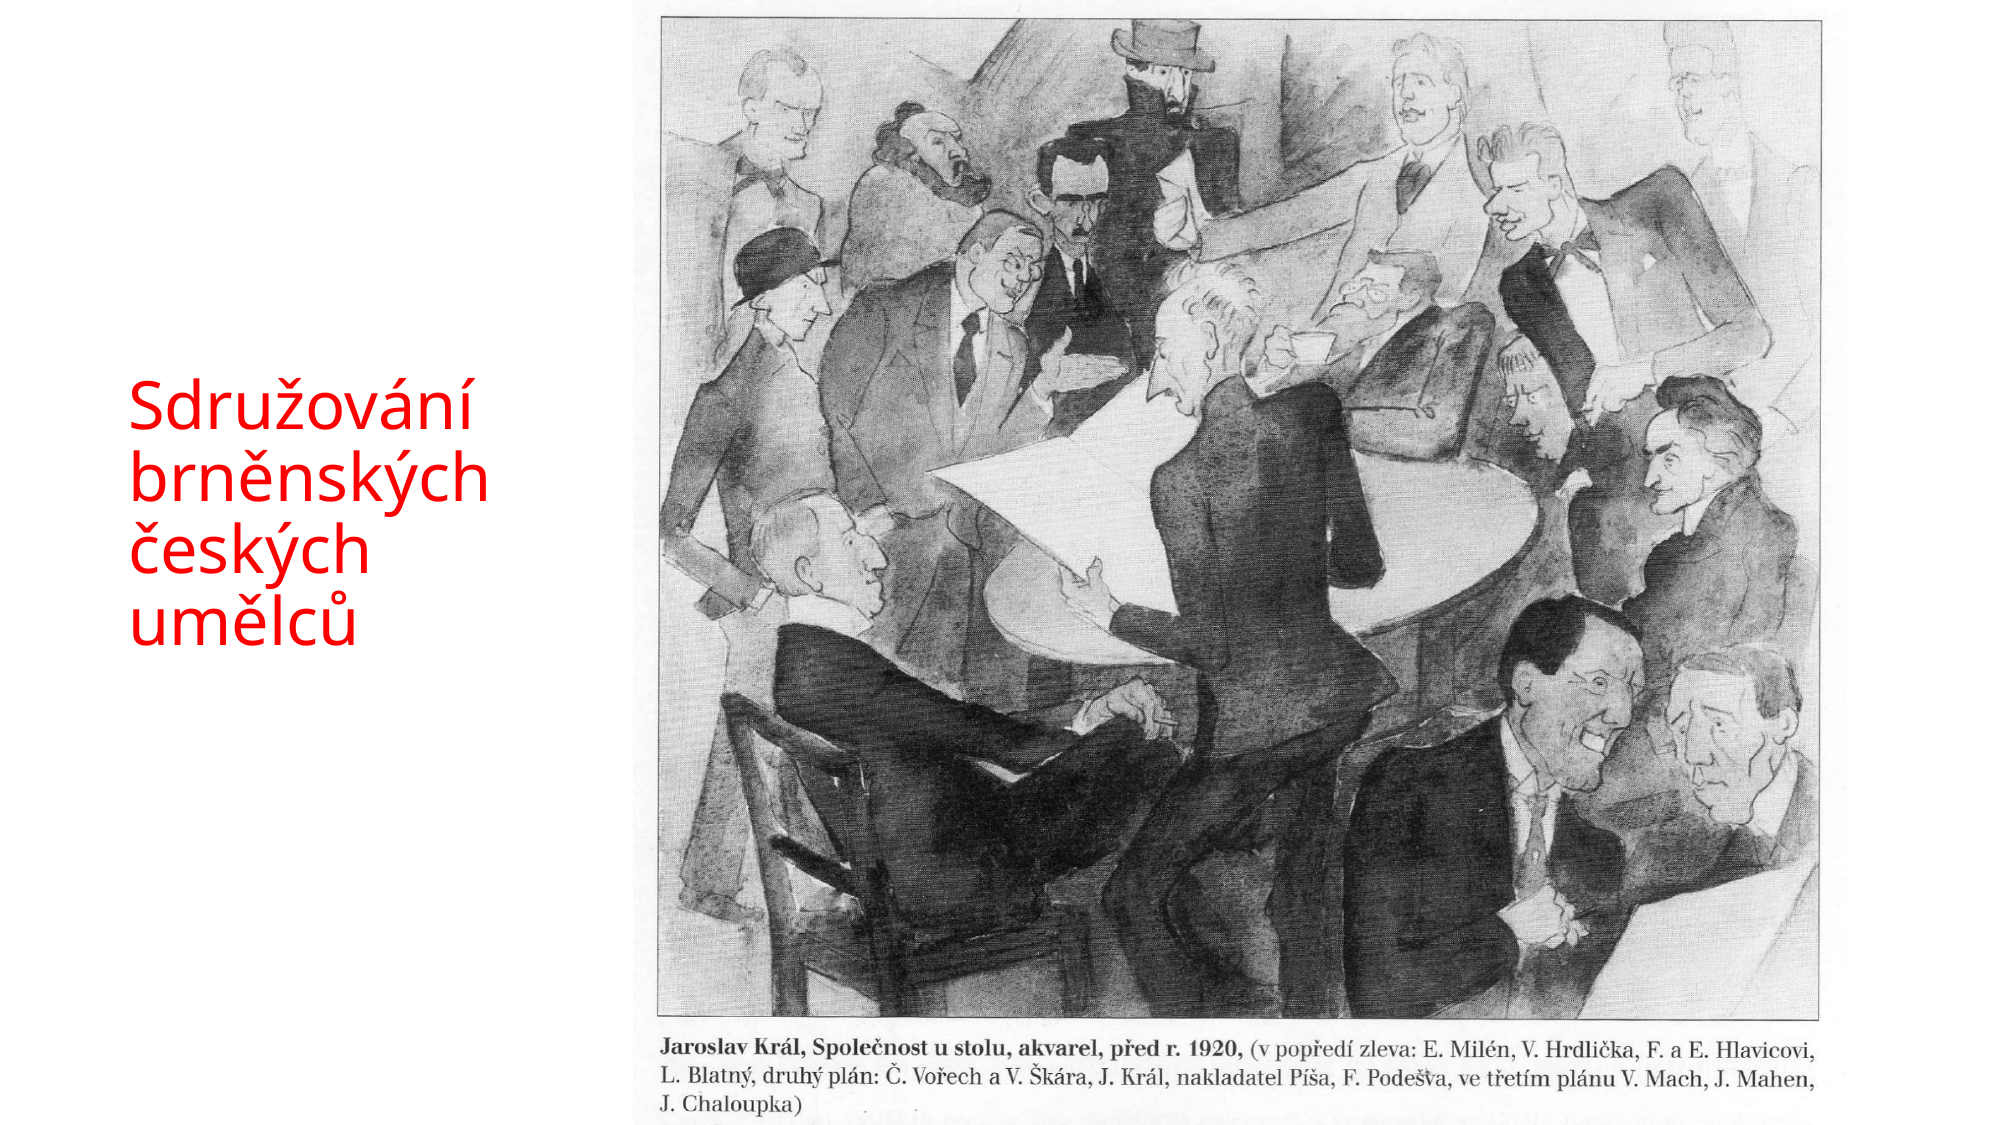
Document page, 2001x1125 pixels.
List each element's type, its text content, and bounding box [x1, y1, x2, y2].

title Sdružování brněnských českých umělců [113, 212, 574, 820]
picture [633, 0, 1847, 1125]
